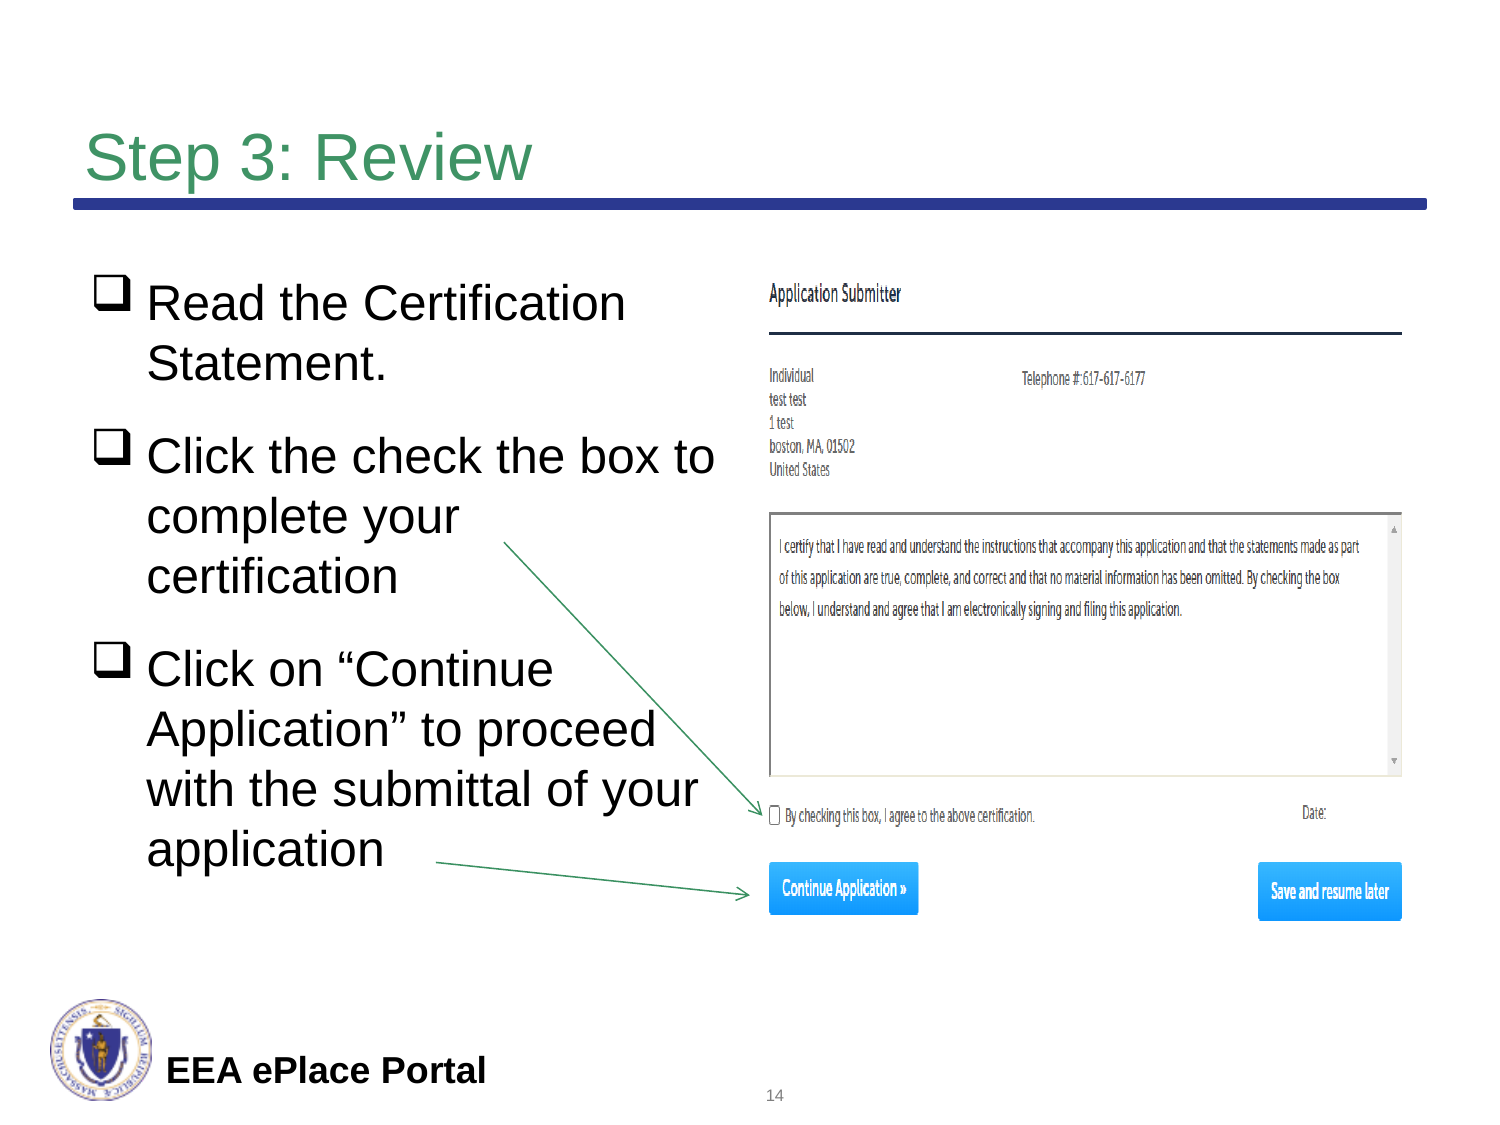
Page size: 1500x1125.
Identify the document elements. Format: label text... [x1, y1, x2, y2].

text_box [503, 541, 763, 817]
list Read the Certification Statement. Click the check the box to complete your certification Click on “Continue Application” to proceed with the submittal of your application [75, 262, 738, 950]
slide_number 14 [600, 1077, 950, 1113]
picture [749, 262, 1429, 956]
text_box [435, 862, 744, 896]
title Step 3: Review [69, 28, 1420, 202]
picture [50, 999, 152, 1101]
